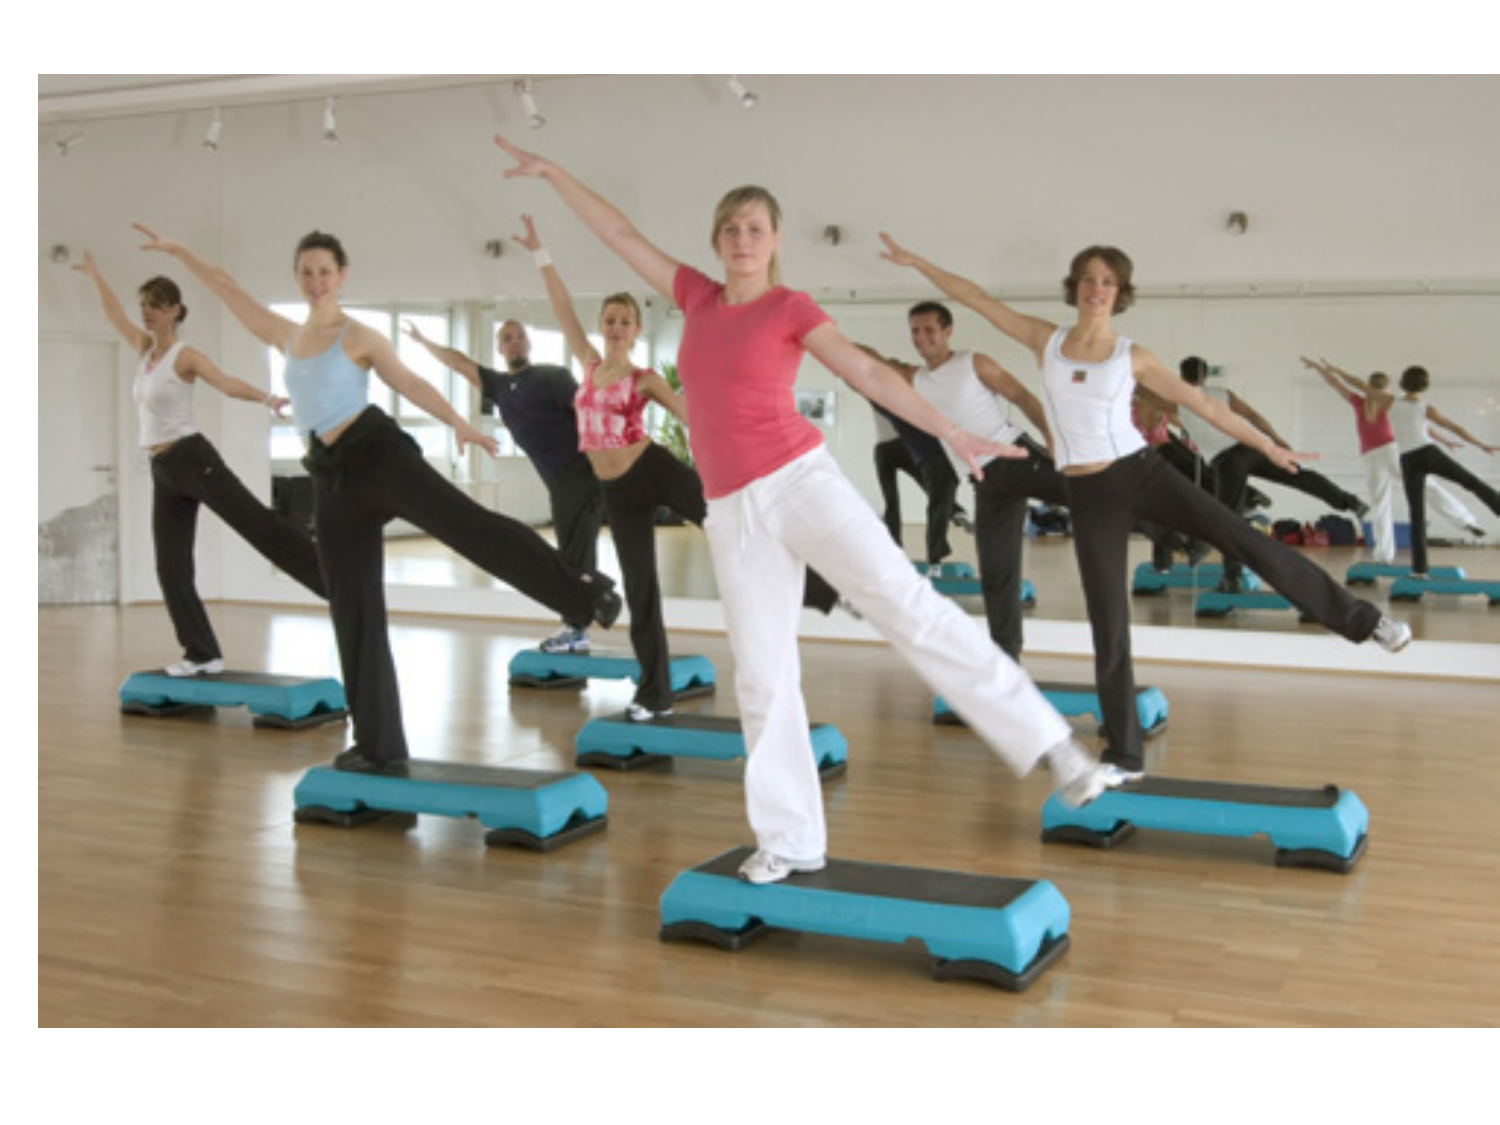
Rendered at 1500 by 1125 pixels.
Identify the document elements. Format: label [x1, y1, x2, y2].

picture [38, 74, 1500, 1029]
